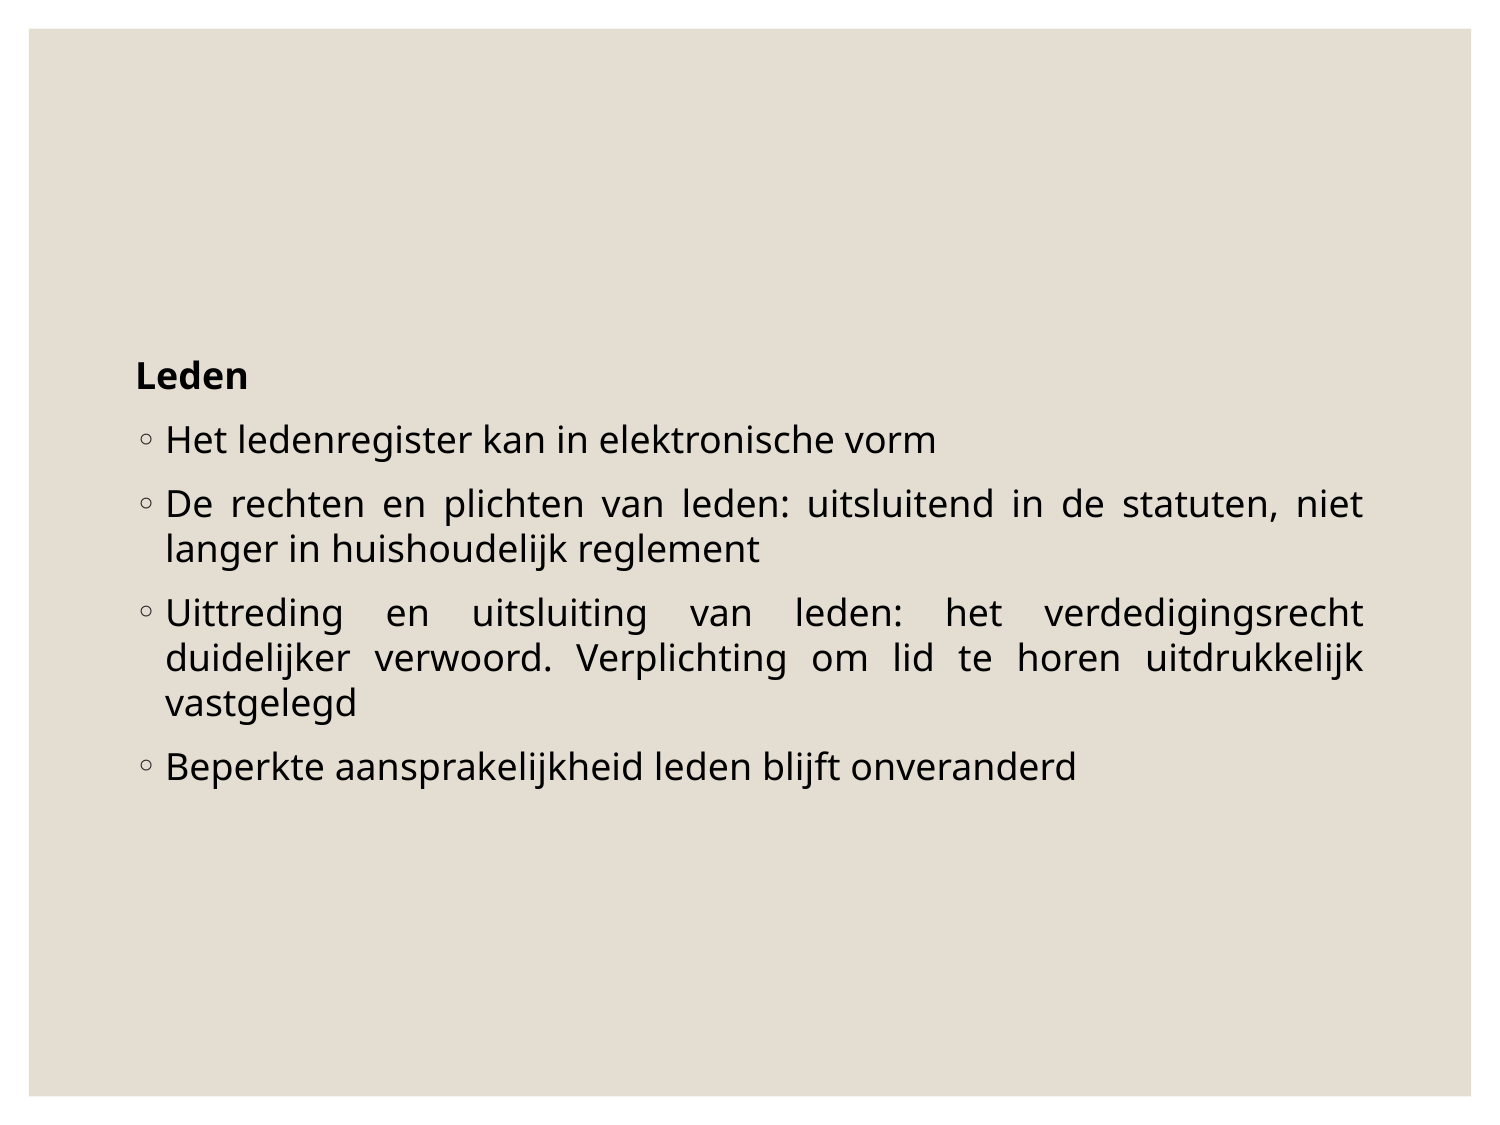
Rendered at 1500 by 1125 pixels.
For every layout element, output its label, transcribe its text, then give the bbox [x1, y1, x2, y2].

list Leden Het ledenregister kan in elektronische vorm De rechten en plichten van leden: uitsluitend in de statuten, niet langer in huishoudelijk reglement Uittreding en uitsluiting van leden: het verdedigingsrecht duidelijker verwoord. Verplichting om lid te horen uitdrukkelijk vastgelegd Beperkte aansprakelijkheid leden blijft onveranderd [120, 345, 1380, 990]
